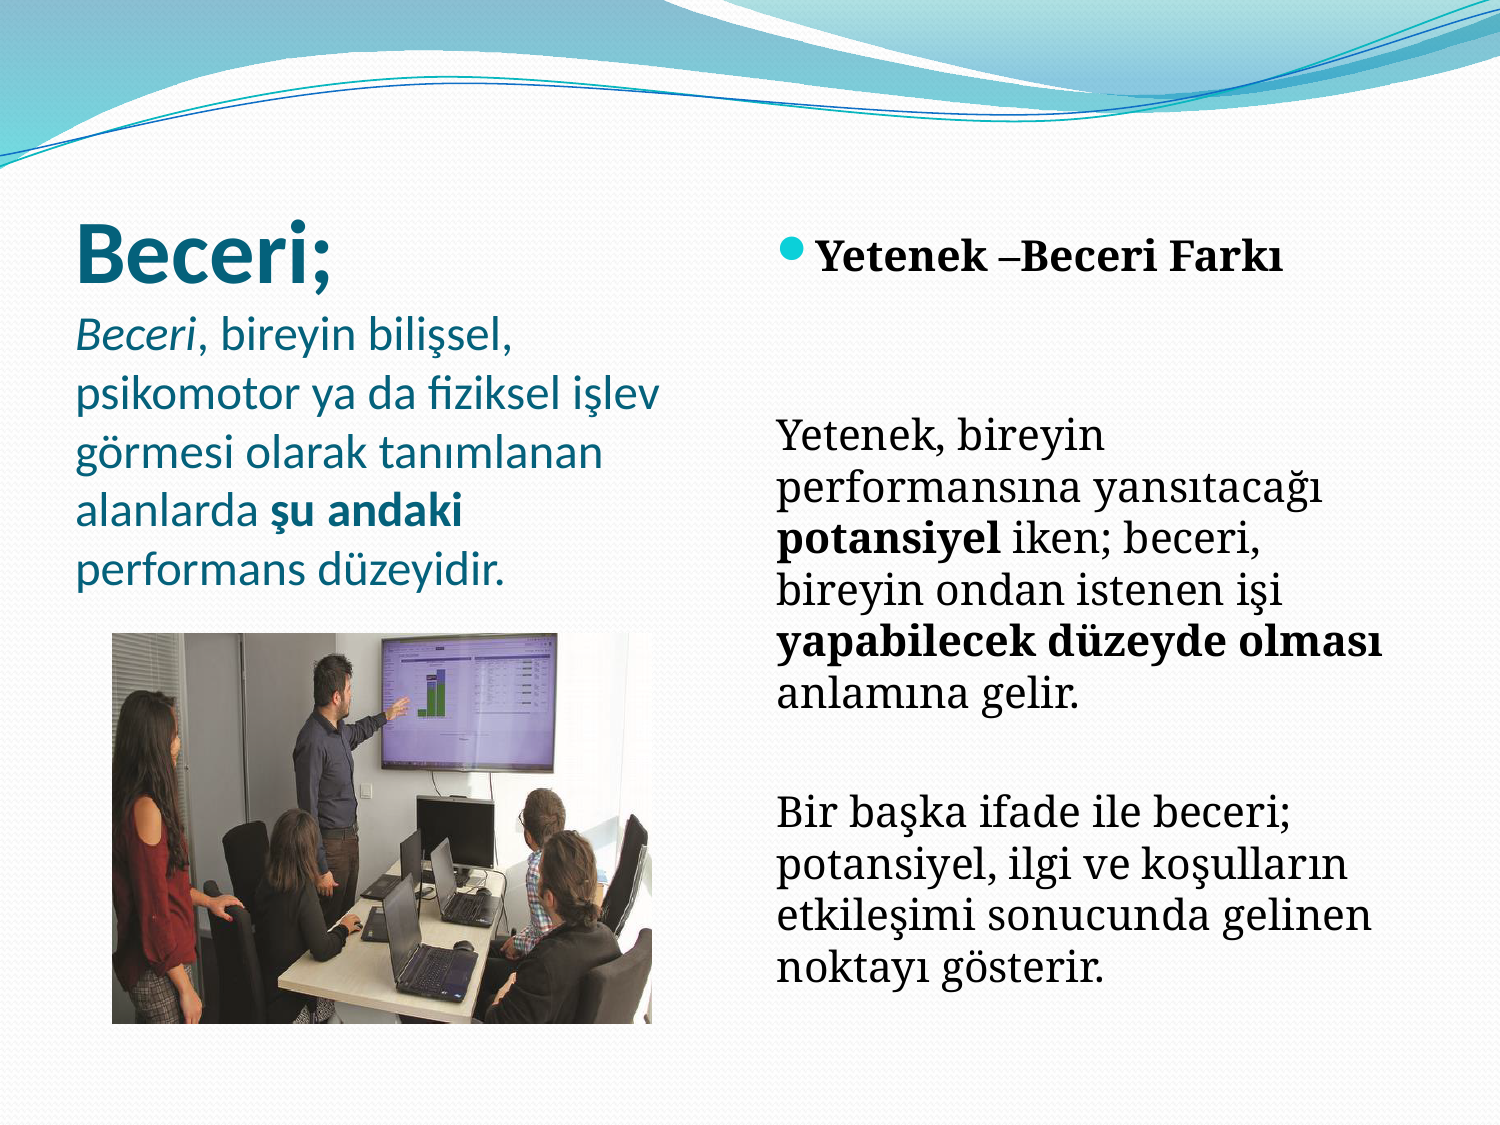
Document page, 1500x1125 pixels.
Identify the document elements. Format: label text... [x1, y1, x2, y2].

title Beceri; Beceri, bireyin bilişsel, psikomotor ya da fiziksel işlev görmesi olarak tanımlanan alanlarda şu andaki performans düzeyidir. [75, 45, 668, 705]
picture [111, 633, 652, 1024]
list Yetenek –Beceri Farkı Yetenek, bireyin performansına yansıtacağı potansiyel iken; beceri, bireyin ondan istenen işi yapabilecek düzeyde olması anlamına gelir. Bir başka ifade ile beceri; potansiyel, ilgi ve koşulların etkileşimi sonucunda gelinen noktayı gösterir. [761, 160, 1425, 1005]
